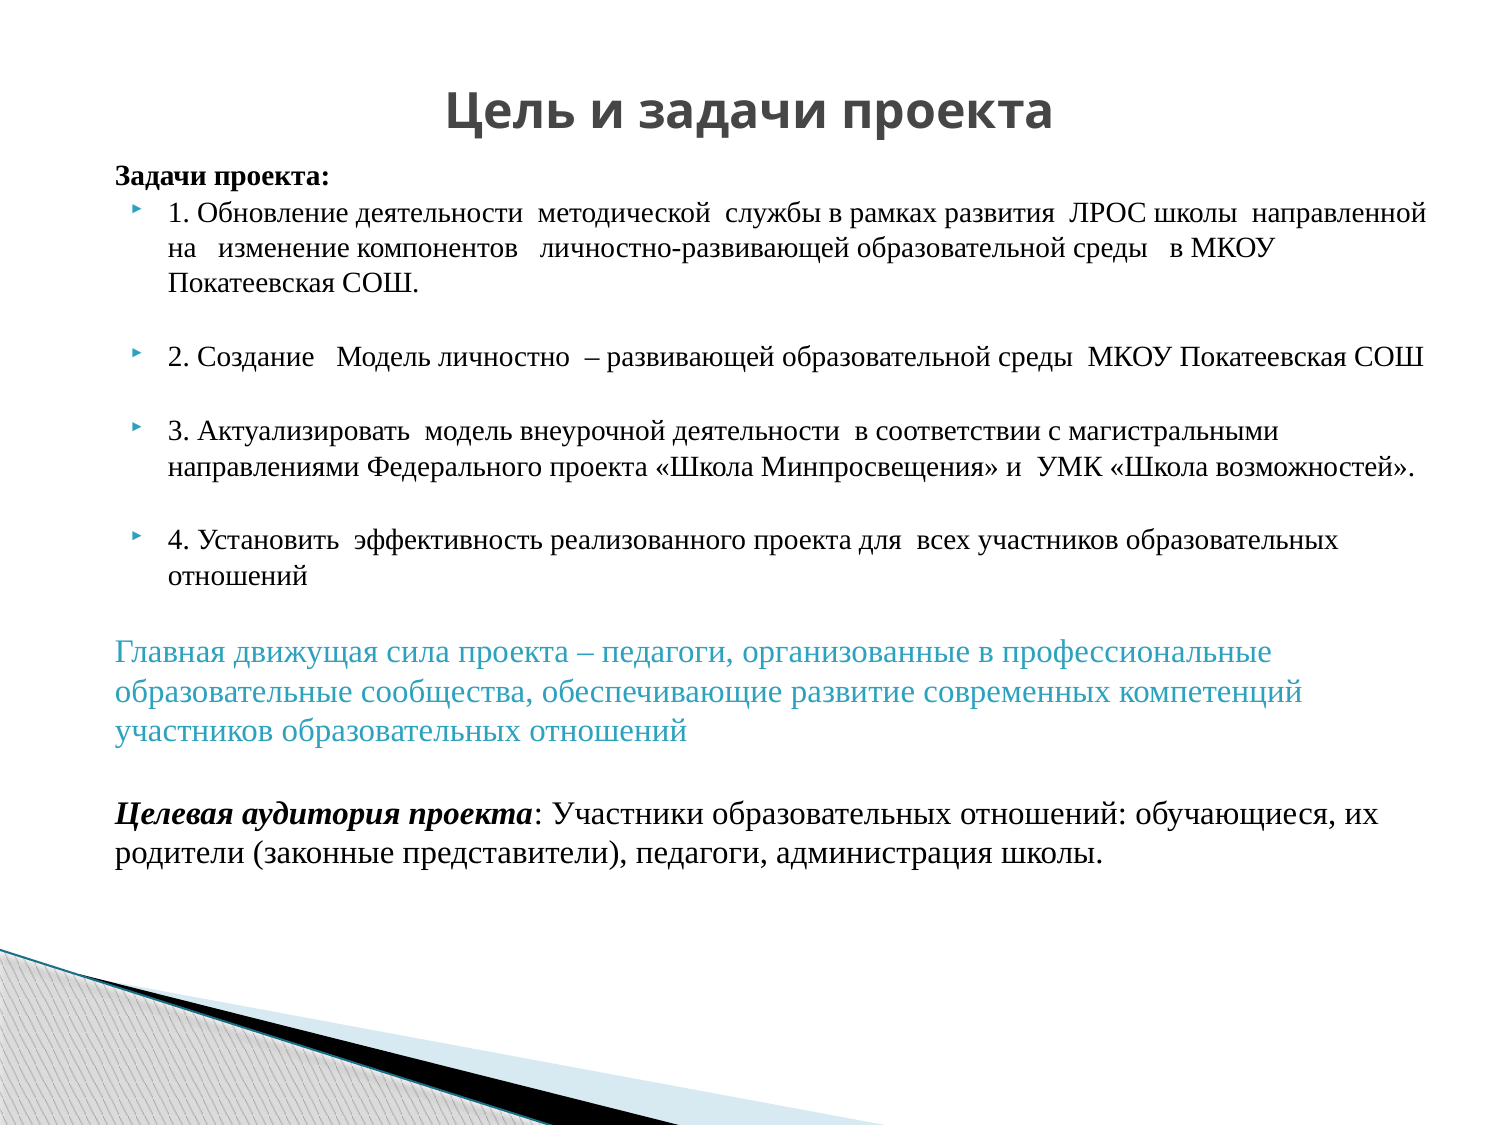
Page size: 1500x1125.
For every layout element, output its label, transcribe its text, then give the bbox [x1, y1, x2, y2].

list Задачи проекта: 1. Обновление деятельности методической службы в рамках развития ЛРОС школы направленной на изменение компонентов личностно-развивающей образовательной среды в МКОУ Покатеевская СОШ. 2. Создание Модель личностно – развивающей образовательной среды МКОУ Покатеевская СОШ 3. Актуализировать модель внеурочной деятельности в соответствии с магистральными направлениями Федерального проекта «Школа Минпросвещения» и УМК «Школа возможностей». 4. Установить эффективность реализованного проекта для всех участников образовательных отношений Главная движущая сила проекта – педагоги, организованные в профессиональные образовательные сообщества, обеспечивающие развитие современных компетенций участников образовательных отношений Целевая аудитория проекта: Участники образовательных отношений: обучающиеся, их родители (законные представители), педагоги, администрация школы. [100, 149, 1451, 927]
title Цель и задачи проекта [75, 45, 1425, 173]
